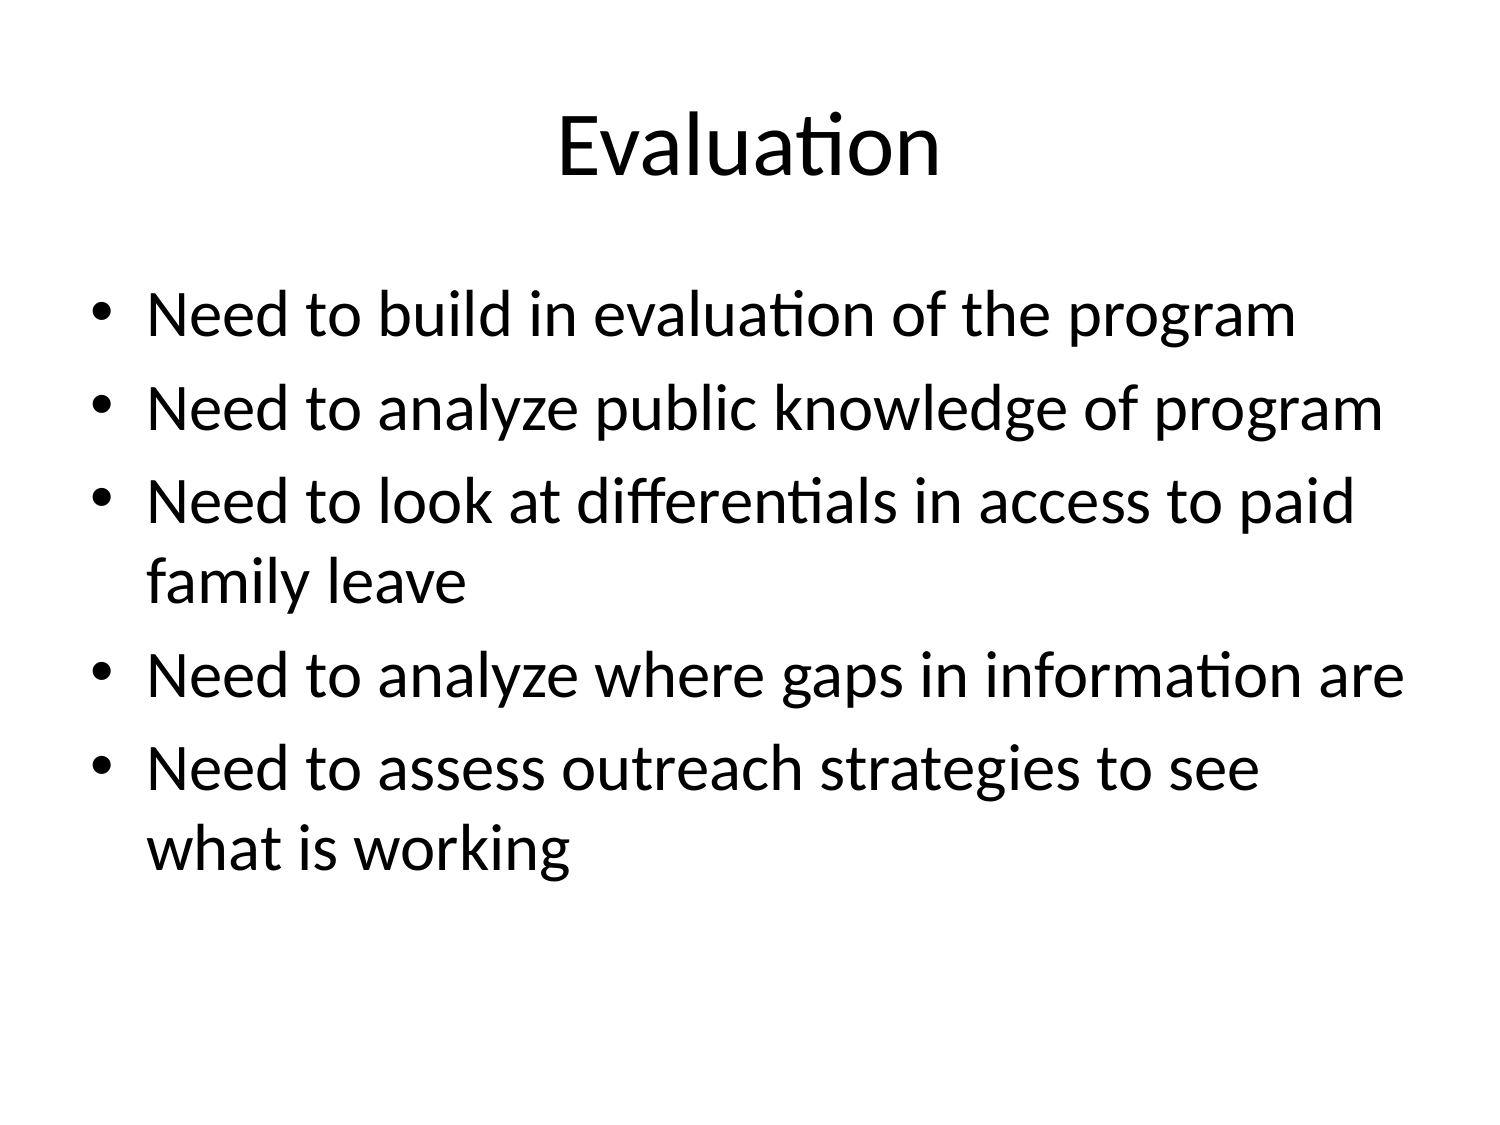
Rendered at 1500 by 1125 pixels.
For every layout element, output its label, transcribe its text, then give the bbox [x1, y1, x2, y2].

title Evaluation [75, 45, 1425, 233]
list Need to build in evaluation of the program Need to analyze public knowledge of program Need to look at differentials in access to paid family leave Need to analyze where gaps in information are Need to assess outreach strategies to see what is working [75, 262, 1425, 1005]
